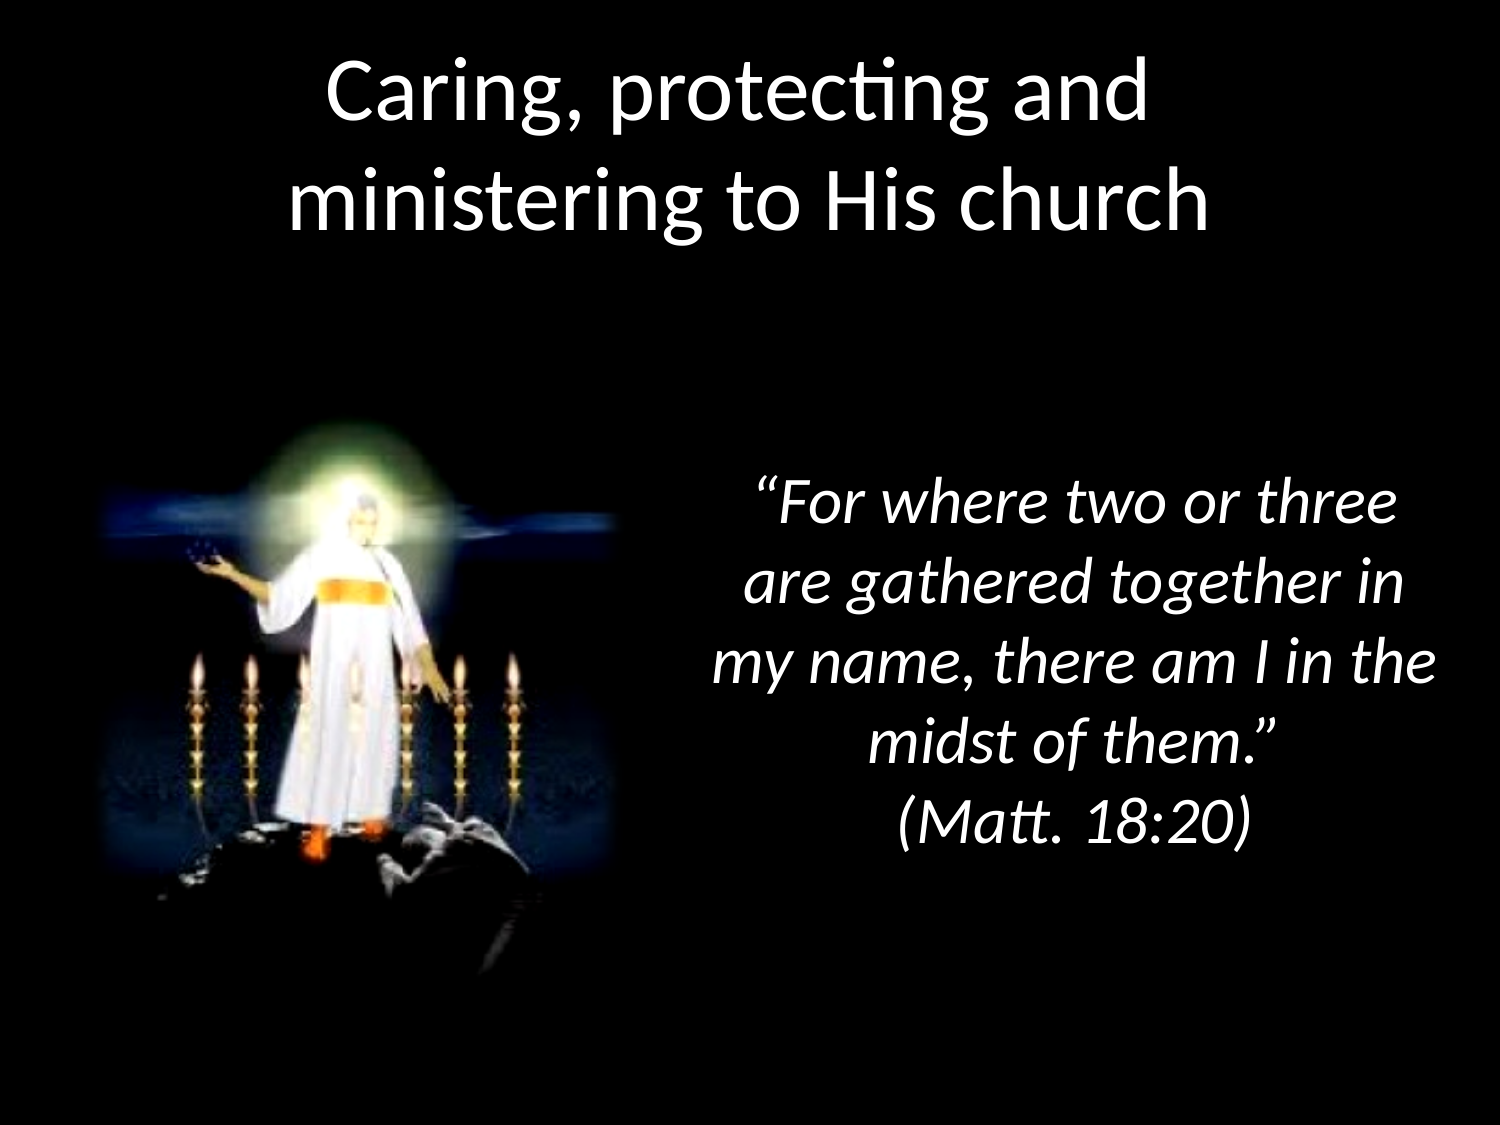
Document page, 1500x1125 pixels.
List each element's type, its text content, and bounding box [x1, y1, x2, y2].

text_box “For where two or three are gathered together in my name, there am I in the midst of them.” (Matt. 18:20) [687, 449, 1463, 865]
picture [87, 294, 626, 1063]
title Caring, protecting and ministering to His church [24, 45, 1475, 233]
